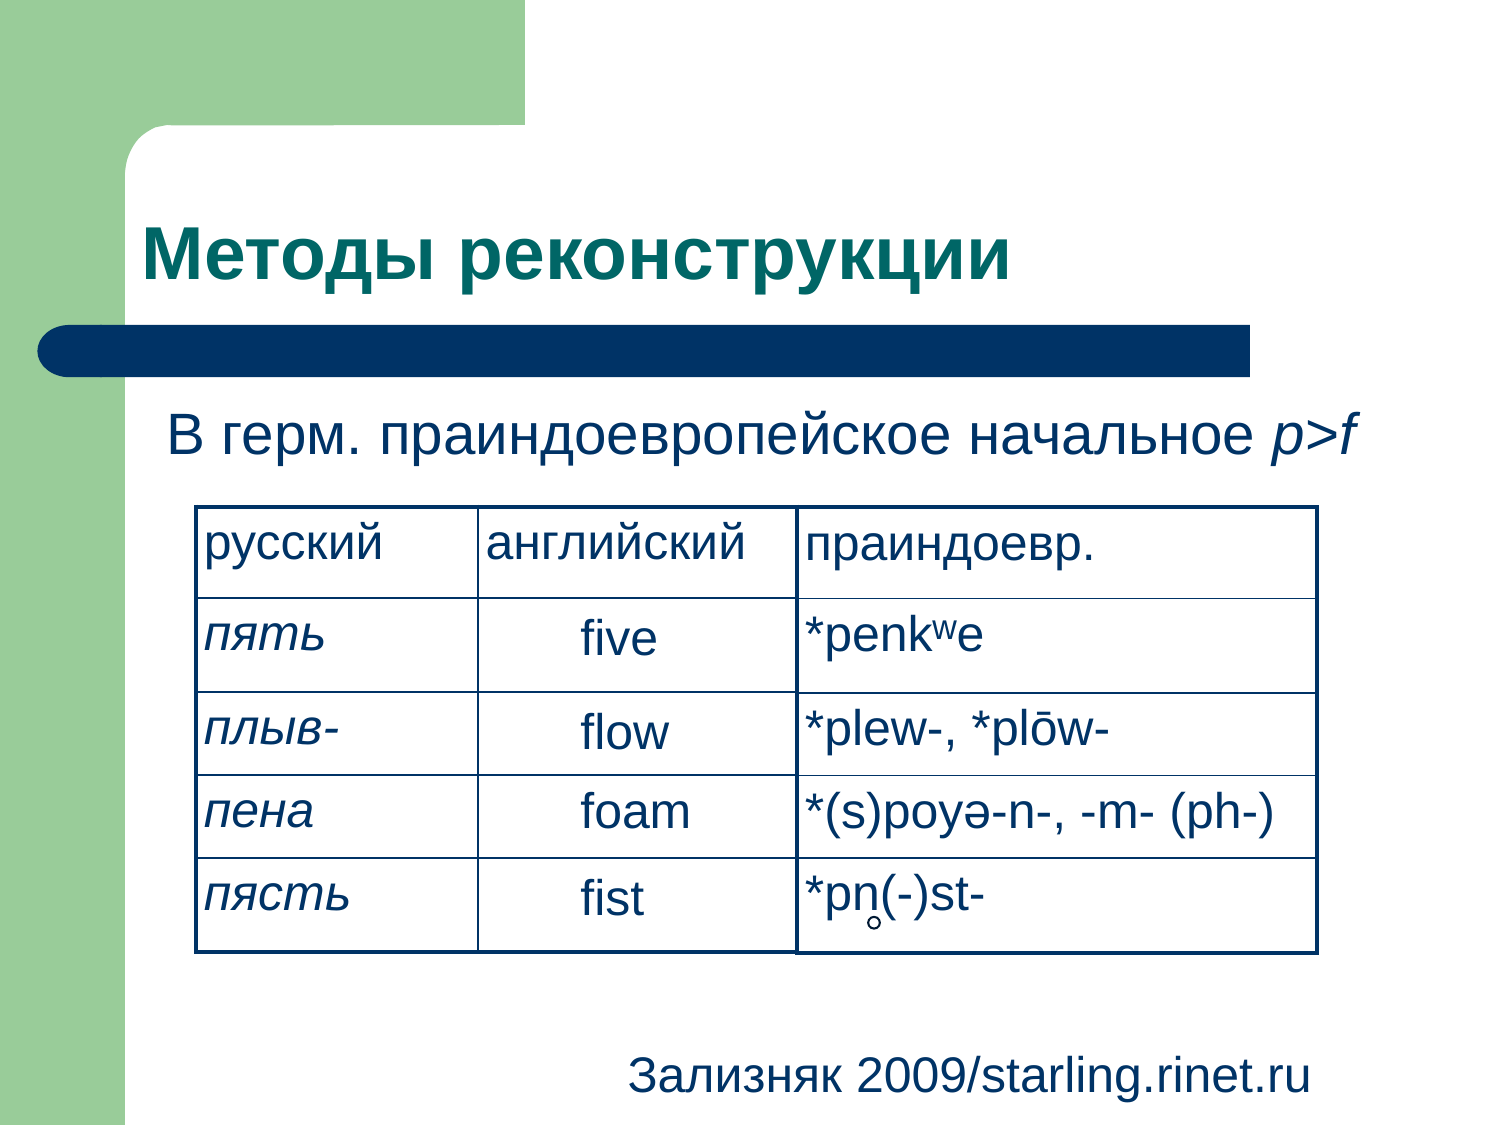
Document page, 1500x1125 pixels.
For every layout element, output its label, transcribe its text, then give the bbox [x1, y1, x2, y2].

table_cell плыв- [198, 693, 477, 774]
table_header праиндоевр. [799, 509, 1315, 598]
table_header русский [198, 509, 477, 597]
text_box flow [572, 692, 795, 768]
text_box five [572, 597, 795, 673]
text_box fist [572, 857, 795, 933]
table_cell *plew-, *plōw- [799, 694, 1315, 775]
text_box Зализняк 2009/starling.rinet.ru [620, 1034, 1376, 1110]
title Методы реконструкции [133, 133, 1417, 304]
text_box foam [572, 771, 795, 846]
table_cell [479, 859, 795, 950]
table_cell *pn(-)st- [799, 859, 1315, 951]
table_cell [479, 599, 795, 691]
table_cell *penkʷe [799, 599, 1315, 692]
table_cell [479, 693, 795, 774]
table_cell пена [198, 776, 477, 857]
table_cell [479, 776, 795, 857]
table_header английский [479, 509, 795, 597]
table_cell пять [198, 599, 477, 691]
table_cell пясть [198, 859, 477, 950]
text_box В герм. праиндоевропейское начальное p>f [159, 388, 1424, 474]
table_cell *(s)poyǝ-n-, -m- (ph-) [799, 776, 1315, 857]
text_box [868, 916, 880, 929]
